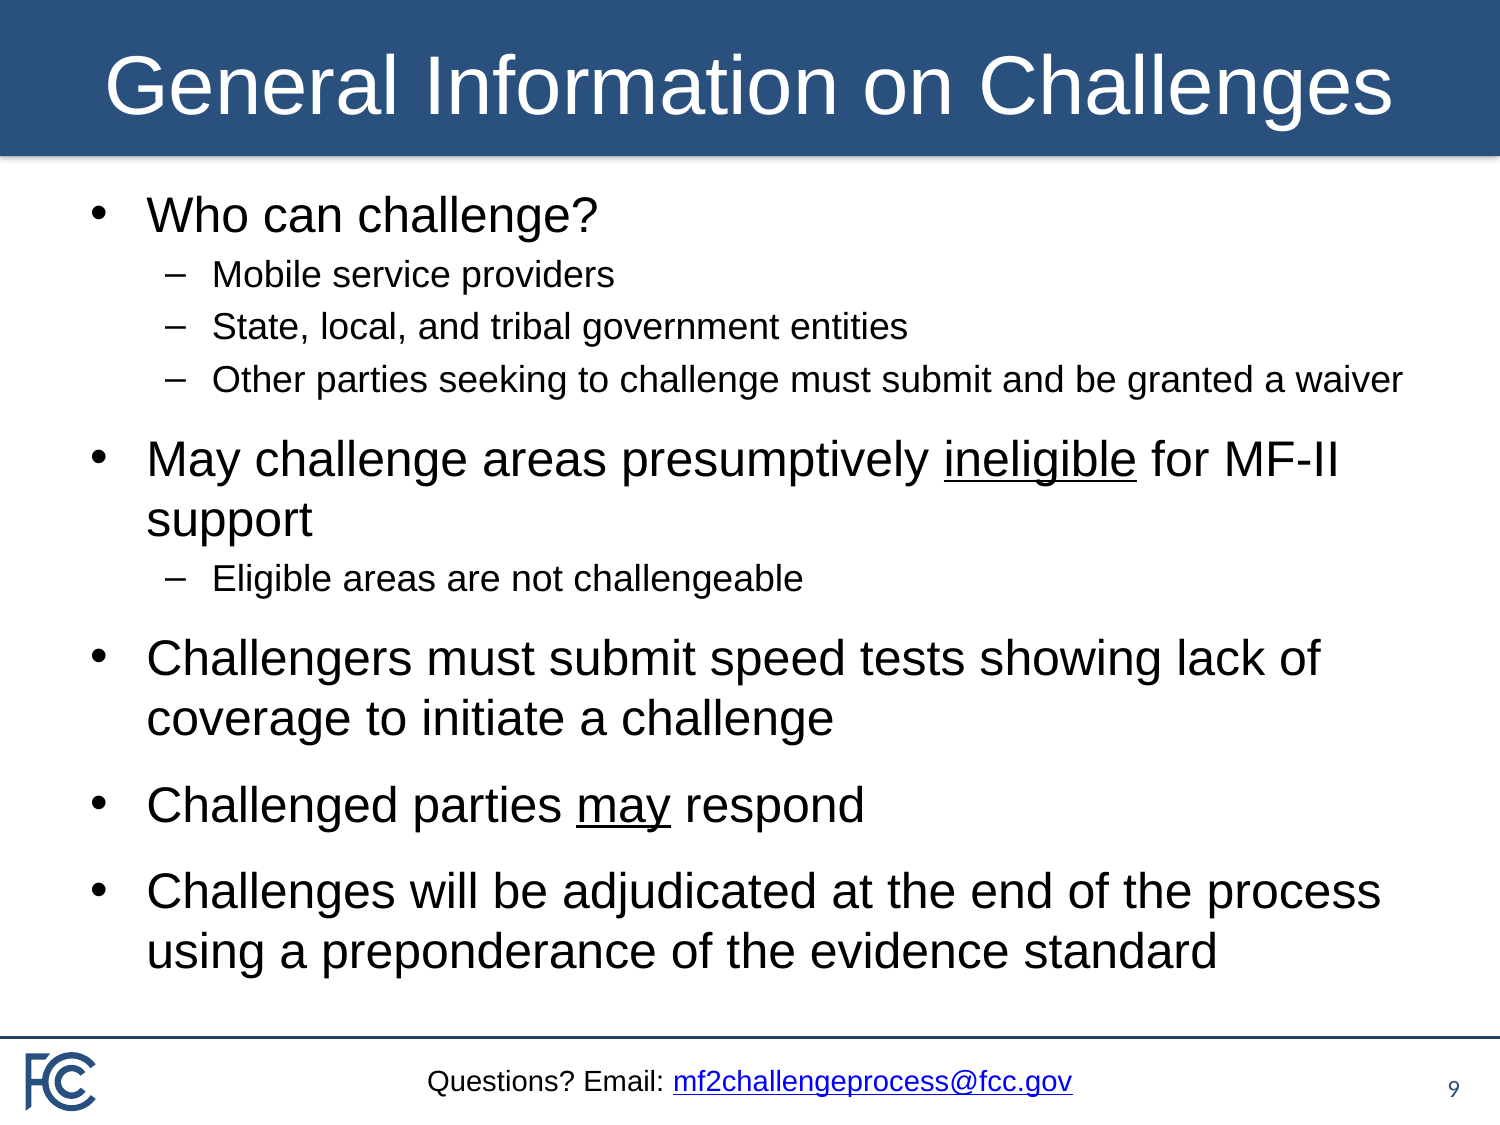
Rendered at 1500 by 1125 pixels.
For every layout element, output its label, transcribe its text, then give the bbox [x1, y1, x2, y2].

title General Information on Challenges [75, 12, 1425, 150]
list Who can challenge? Mobile service providers State, local, and tribal government entities Other parties seeking to challenge must submit and be granted a waiver May challenge areas presumptively ineligible for MF-II support Eligible areas are not challengeable Challengers must submit speed tests showing lack of coverage to initiate a challenge Challenged parties may respond Challenges will be adjudicated at the end of the process using a preponderance of the evidence standard [75, 174, 1425, 988]
slide_number 8 [1125, 1050, 1475, 1110]
